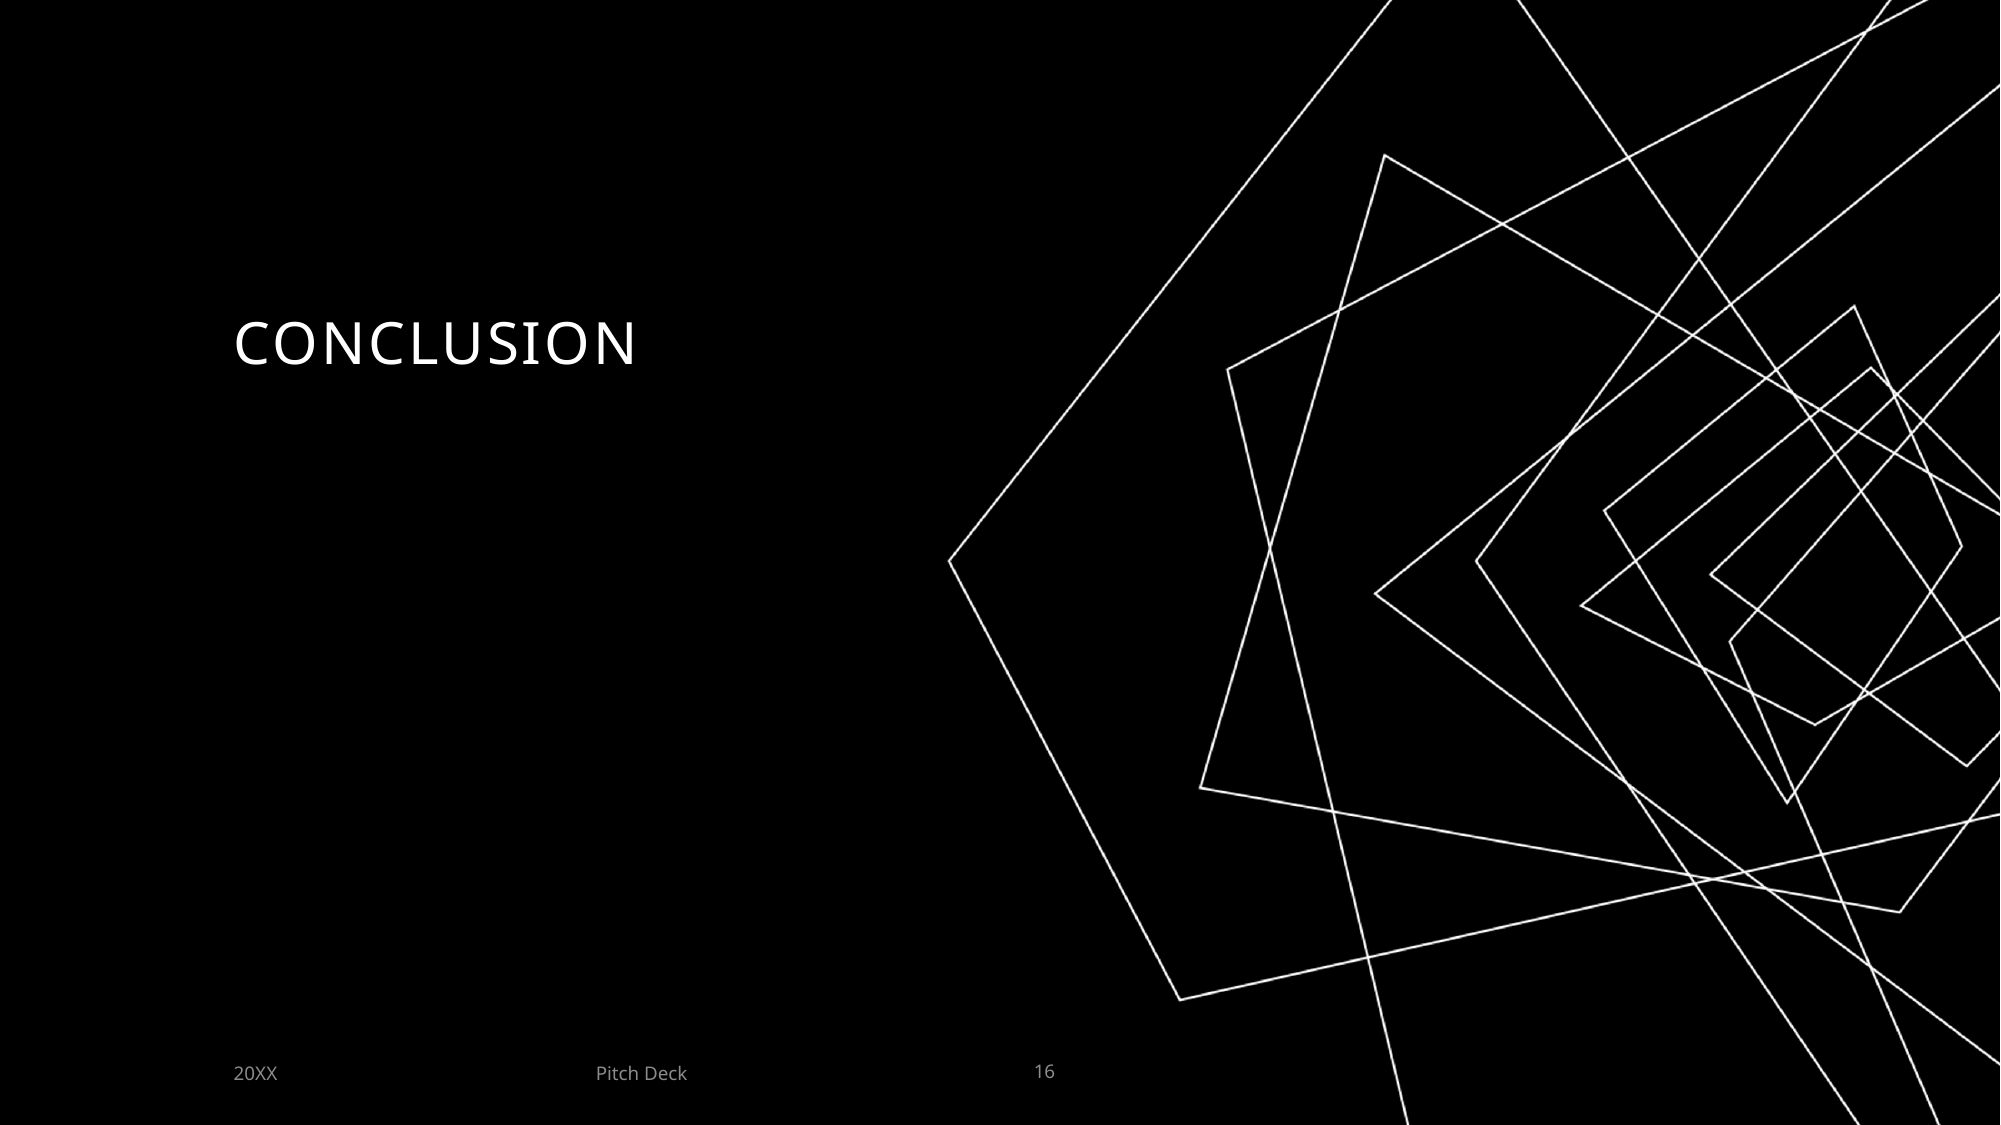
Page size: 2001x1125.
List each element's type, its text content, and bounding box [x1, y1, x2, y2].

slide_number 20XX [218, 1042, 381, 1103]
slide_number 16 [908, 1042, 1071, 1103]
picture [900, 0, 2000, 1125]
title conclusion [218, 167, 740, 385]
footer Pitch Deck [437, 1042, 846, 1103]
